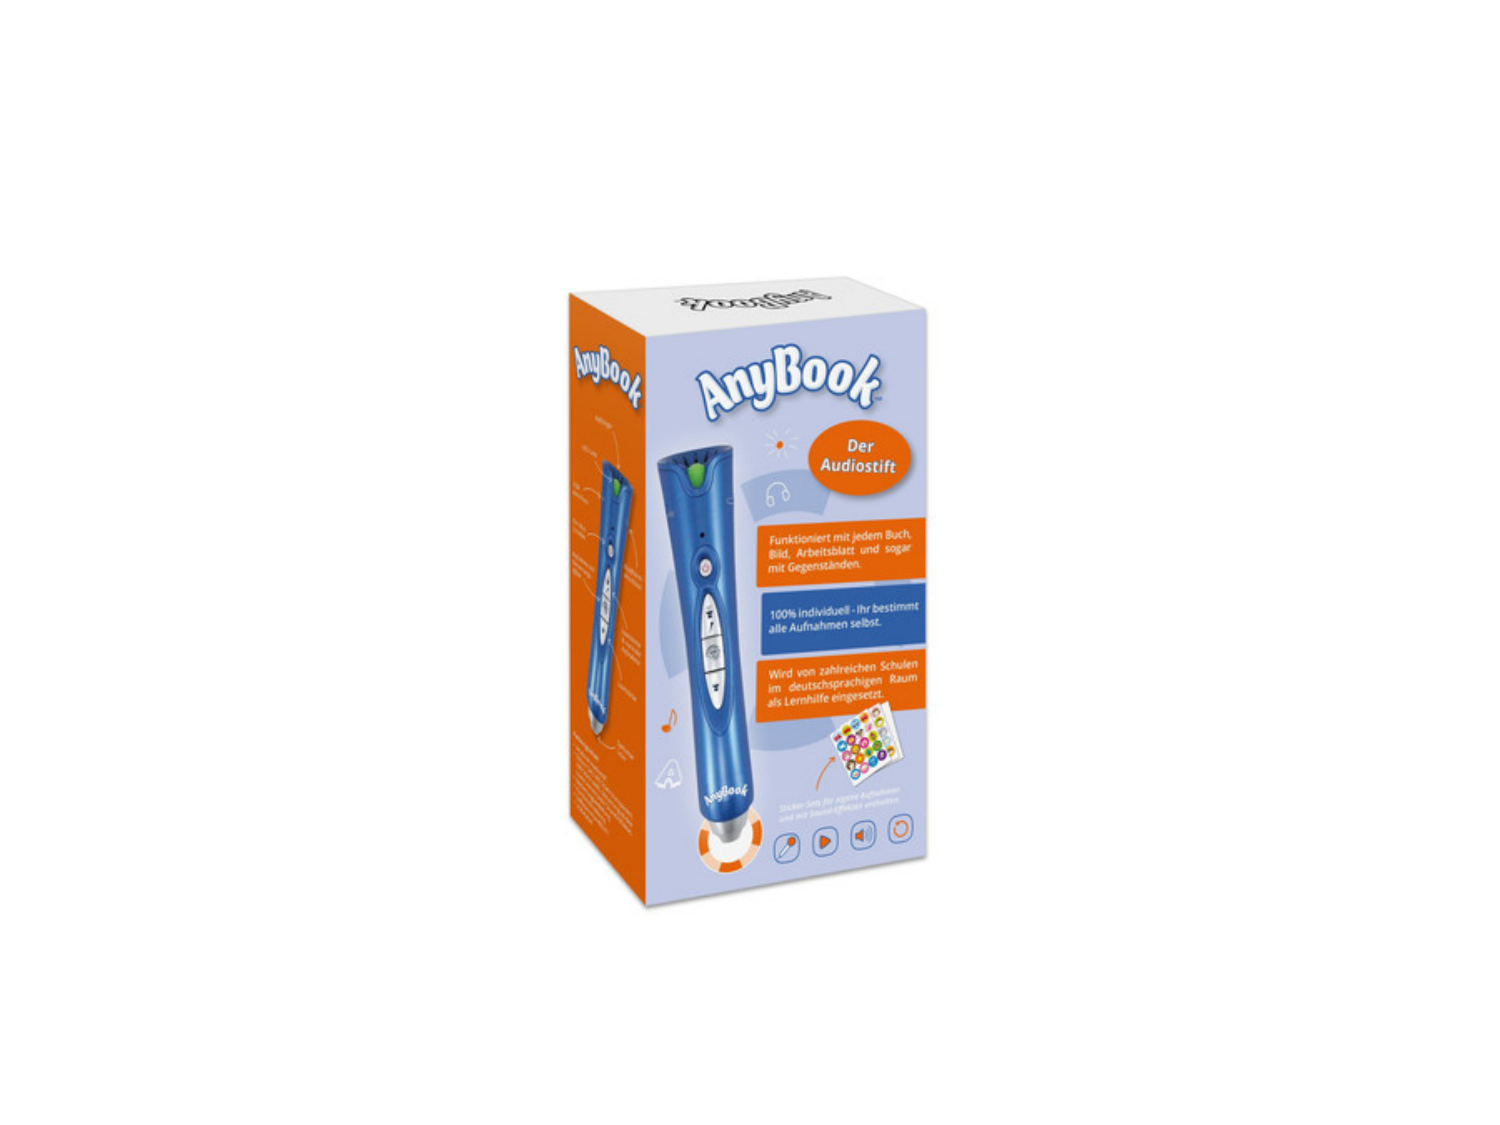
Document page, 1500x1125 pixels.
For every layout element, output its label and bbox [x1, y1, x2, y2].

list [351, 262, 1149, 916]
